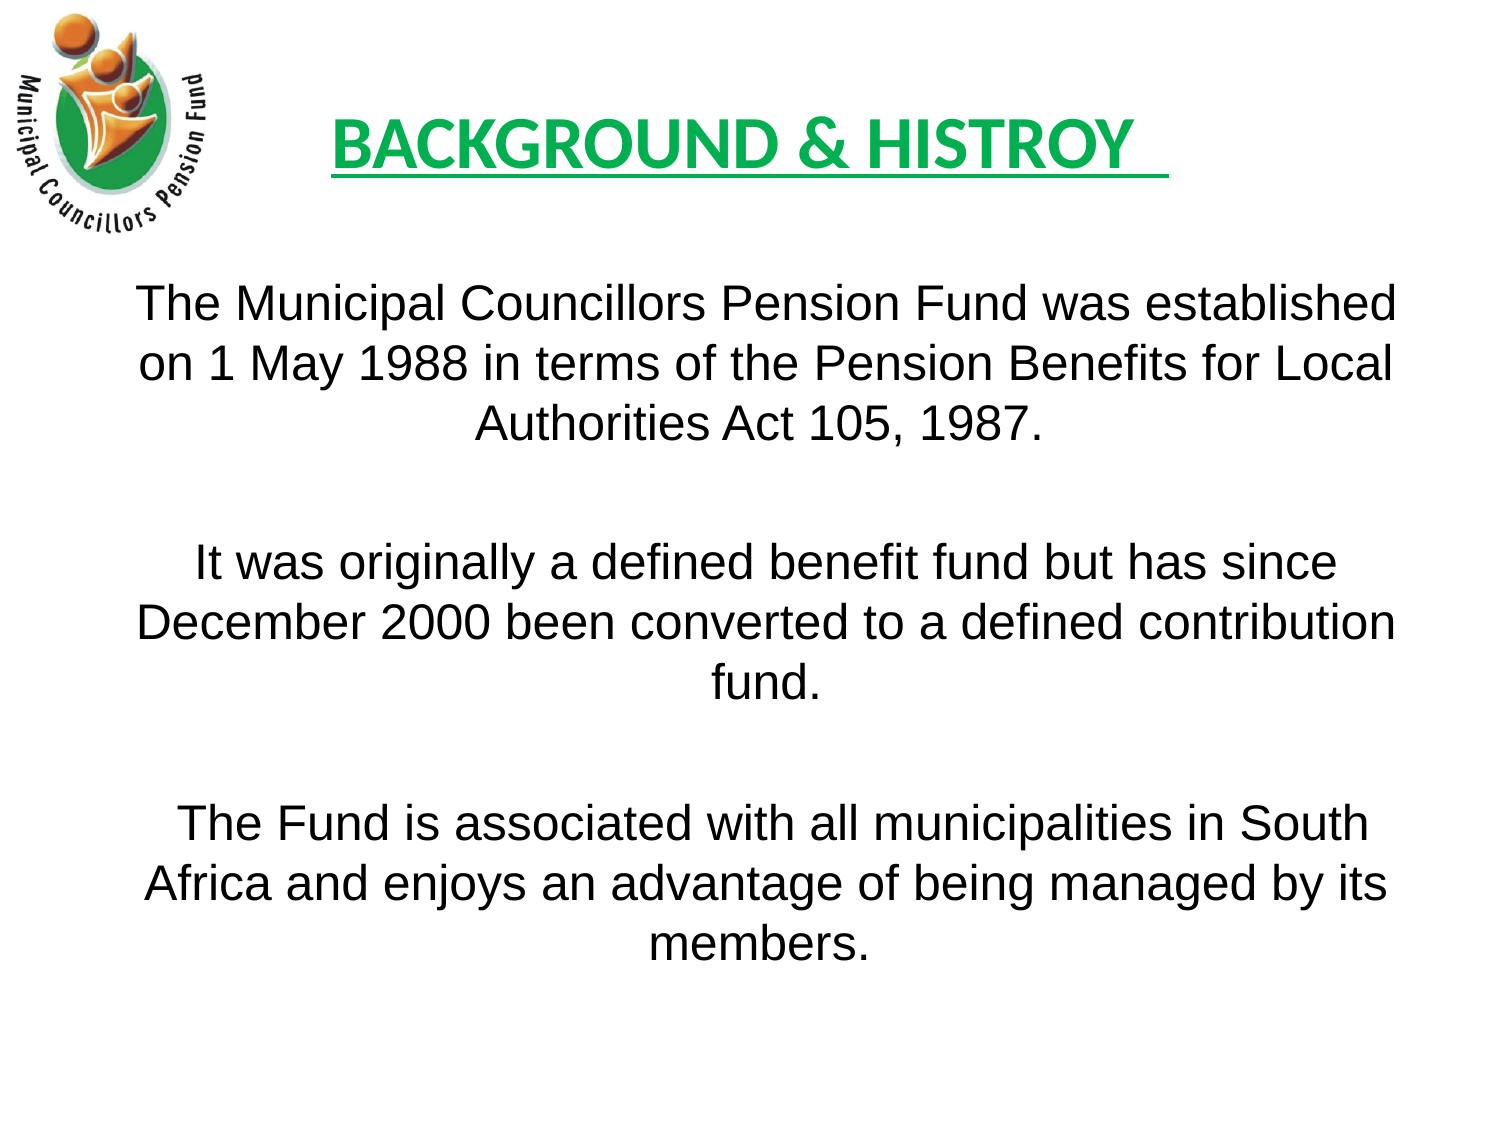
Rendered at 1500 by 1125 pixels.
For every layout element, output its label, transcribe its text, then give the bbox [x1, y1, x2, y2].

list The Municipal Councillors Pension Fund was established on 1 May 1988 in terms of the Pension Benefits for Local Authorities Act 105, 1987. It was originally a defined benefit fund but has since December 2000 been converted to a defined contribution fund. The Fund is associated with all municipalities in South Africa and enjoys an advantage of being managed by its members. [108, 262, 1425, 1005]
title BACKGROUND & HISTROY [227, 45, 1425, 233]
picture [0, 0, 223, 235]
